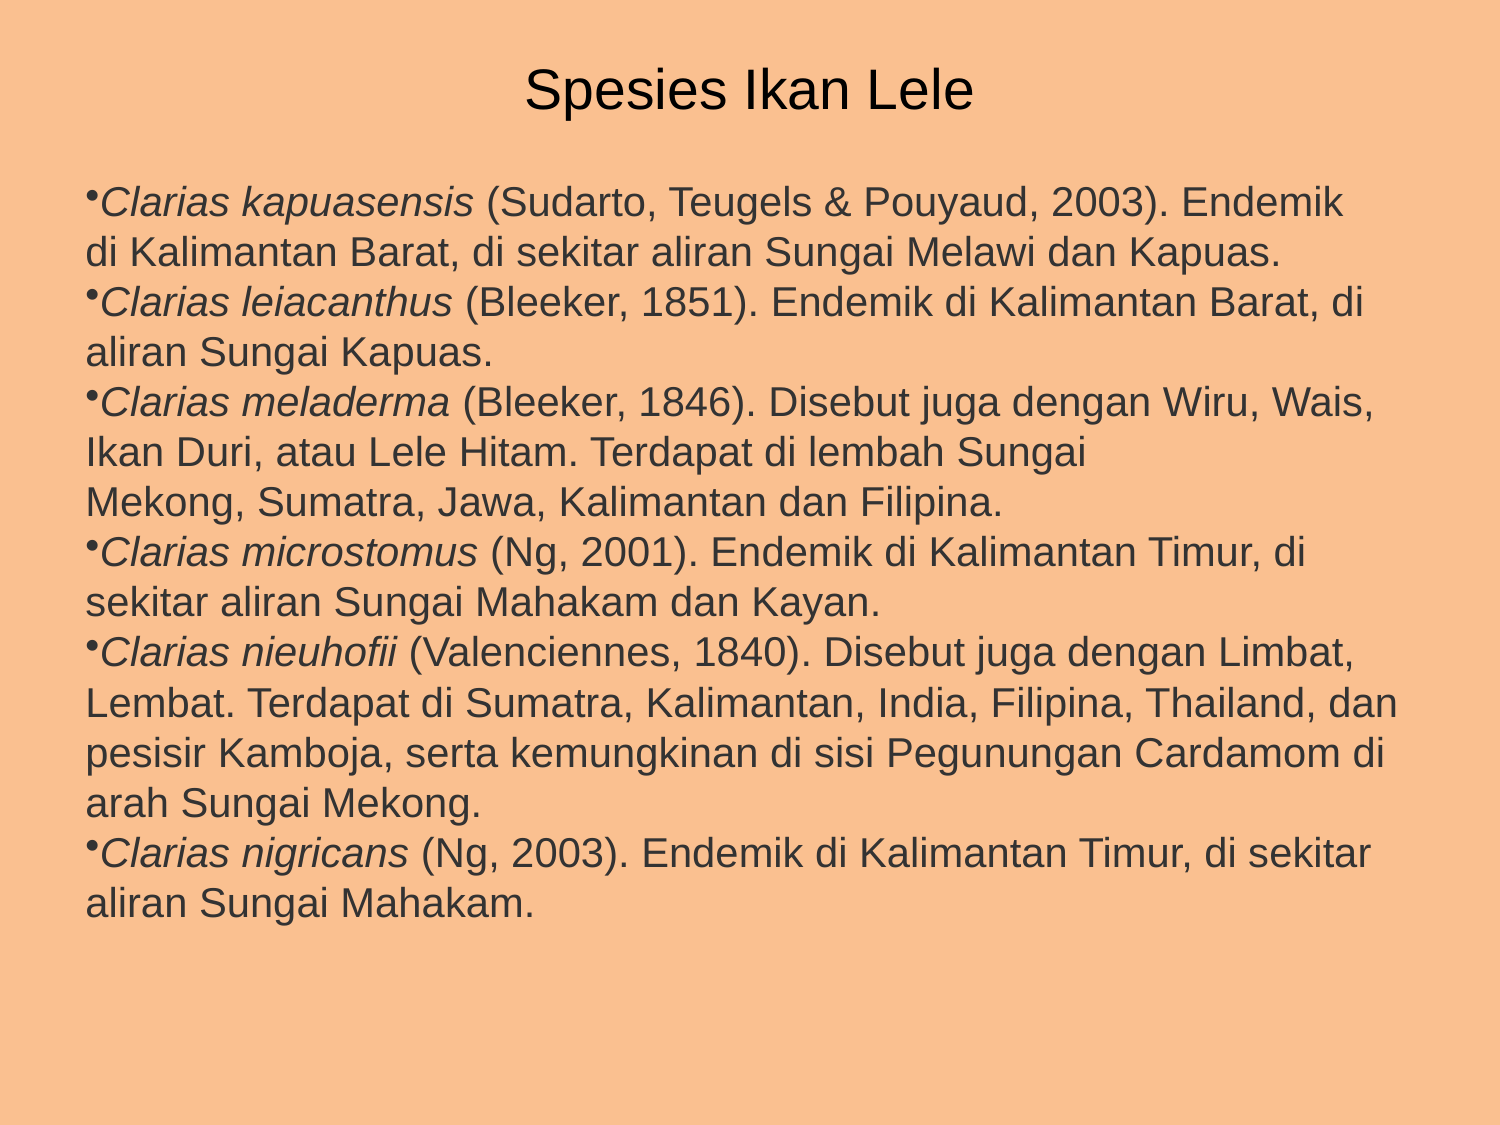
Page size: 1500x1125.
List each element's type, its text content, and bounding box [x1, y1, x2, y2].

text_box Clarias kapuasensis (Sudarto, Teugels & Pouyaud, 2003). Endemik di Kalimantan Barat, di sekitar aliran Sungai Melawi dan Kapuas. Clarias leiacanthus (Bleeker, 1851). Endemik di Kalimantan Barat, di aliran Sungai Kapuas. Clarias meladerma (Bleeker, 1846). Disebut juga dengan Wiru, Wais, Ikan Duri, atau Lele Hitam. Terdapat di lembah Sungai Mekong, Sumatra, Jawa, Kalimantan dan Filipina. Clarias microstomus (Ng, 2001). Endemik di Kalimantan Timur, di sekitar aliran Sungai Mahakam dan Kayan. Clarias nieuhofii (Valenciennes, 1840). Disebut juga dengan Limbat, Lembat. Terdapat di Sumatra, Kalimantan, India, Filipina, Thailand, dan pesisir Kamboja, serta kemungkinan di sisi Pegunungan Cardamom di arah Sungai Mekong. Clarias nigricans (Ng, 2003). Endemik di Kalimantan Timur, di sekitar aliran Sungai Mahakam. [70, 167, 1442, 933]
title Spesies Ikan Lele [75, 45, 1425, 129]
